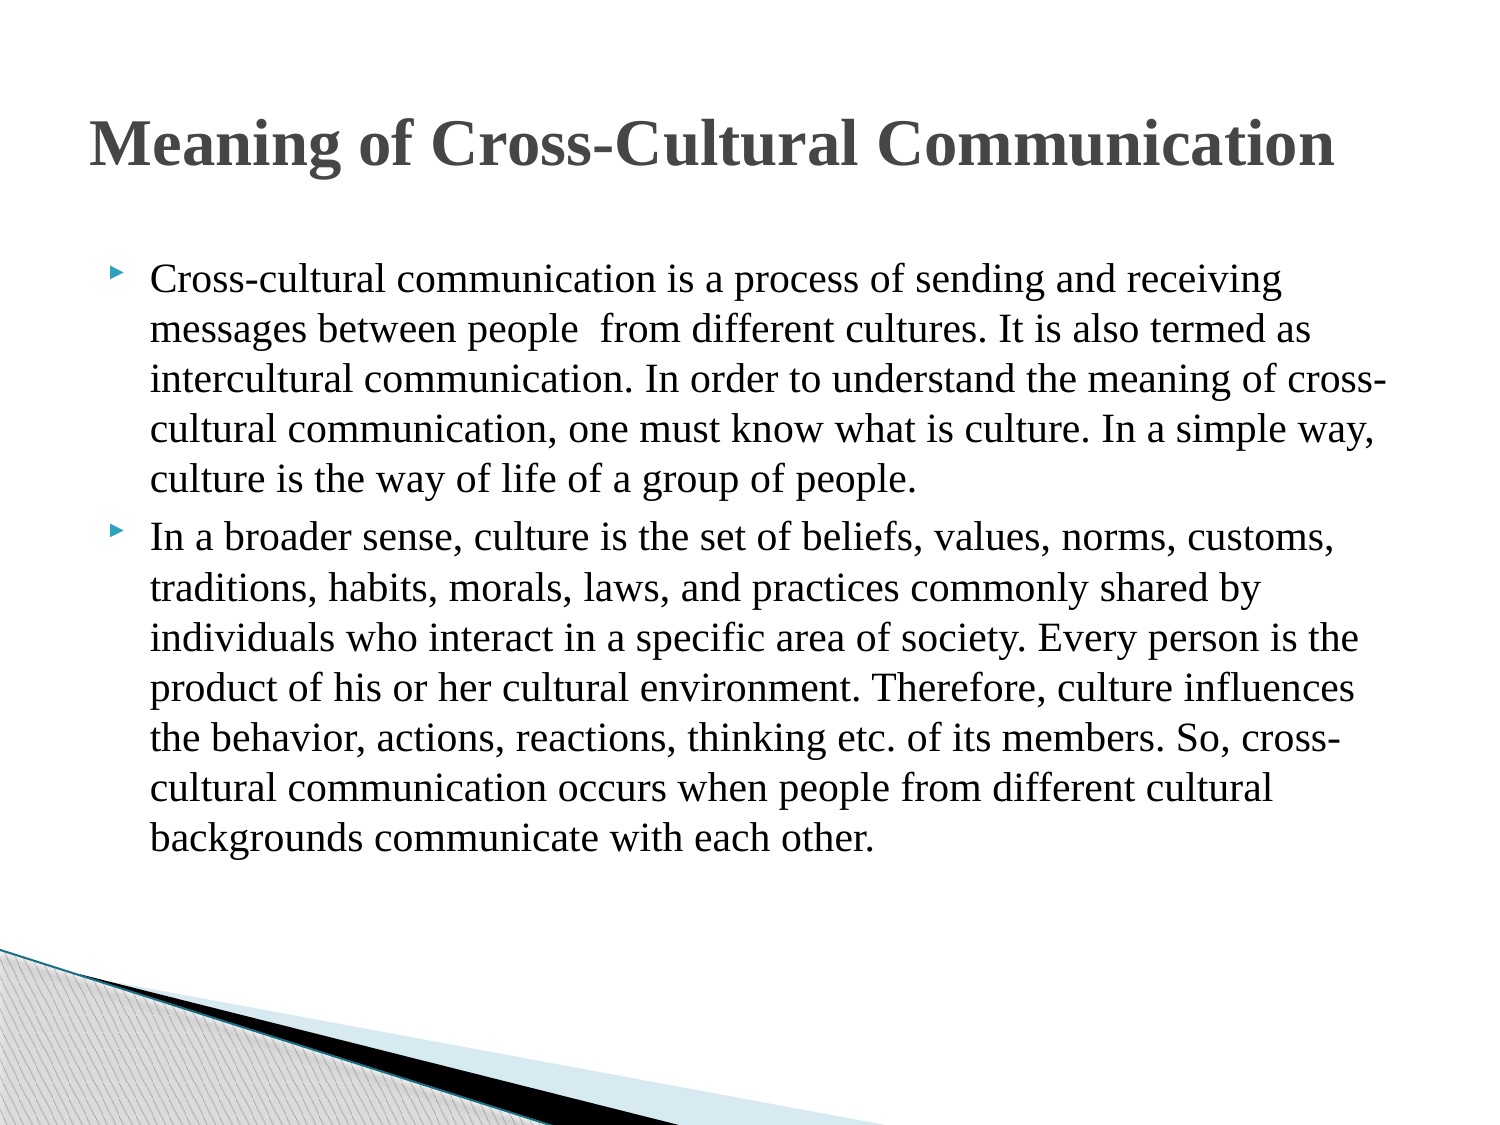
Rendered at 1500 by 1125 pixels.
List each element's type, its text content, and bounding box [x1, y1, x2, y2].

title Meaning of Cross-Cultural Communication [75, 45, 1425, 233]
list Cross-cultural communication is a process of sending and receiving messages between people from different cultures. It is also termed as intercultural communication. In order to understand the meaning of cross-cultural communication, one must know what is culture. In a simple way, culture is the way of life of a group of people. In a broader sense, culture is the set of beliefs, values, norms, customs, traditions, habits, morals, laws, and practices commonly shared by individuals who interact in a specific area of society. Every person is the product of his or her cultural environment. Therefore, culture influences the behavior, actions, reactions, thinking etc. of its members. So, cross-cultural communication occurs when people from different cultural backgrounds communicate with each other. [75, 243, 1425, 986]
